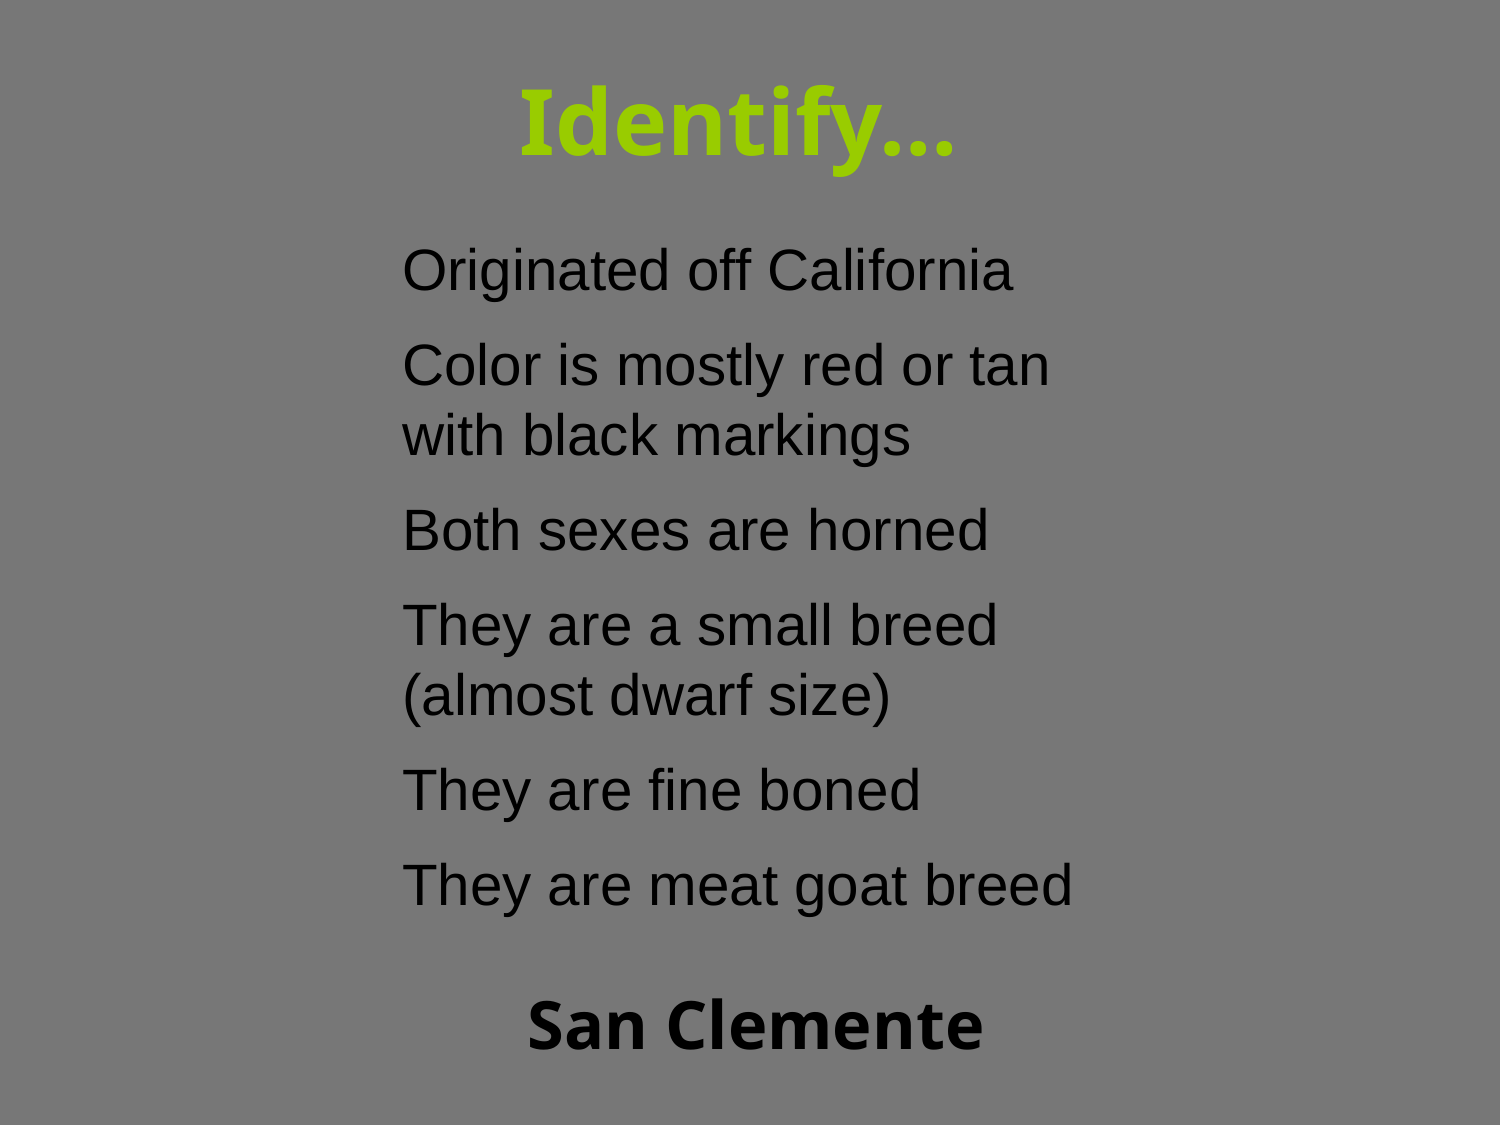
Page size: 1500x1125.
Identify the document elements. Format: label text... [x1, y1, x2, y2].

text_box Originated off California Color is mostly red or tan with black markings Both sexes are horned They are a small breed (almost dwarf size) They are fine boned They are meat goat breed [387, 224, 1100, 925]
title Identify… [113, 24, 1388, 213]
list San Clemente [75, 975, 1438, 1075]
